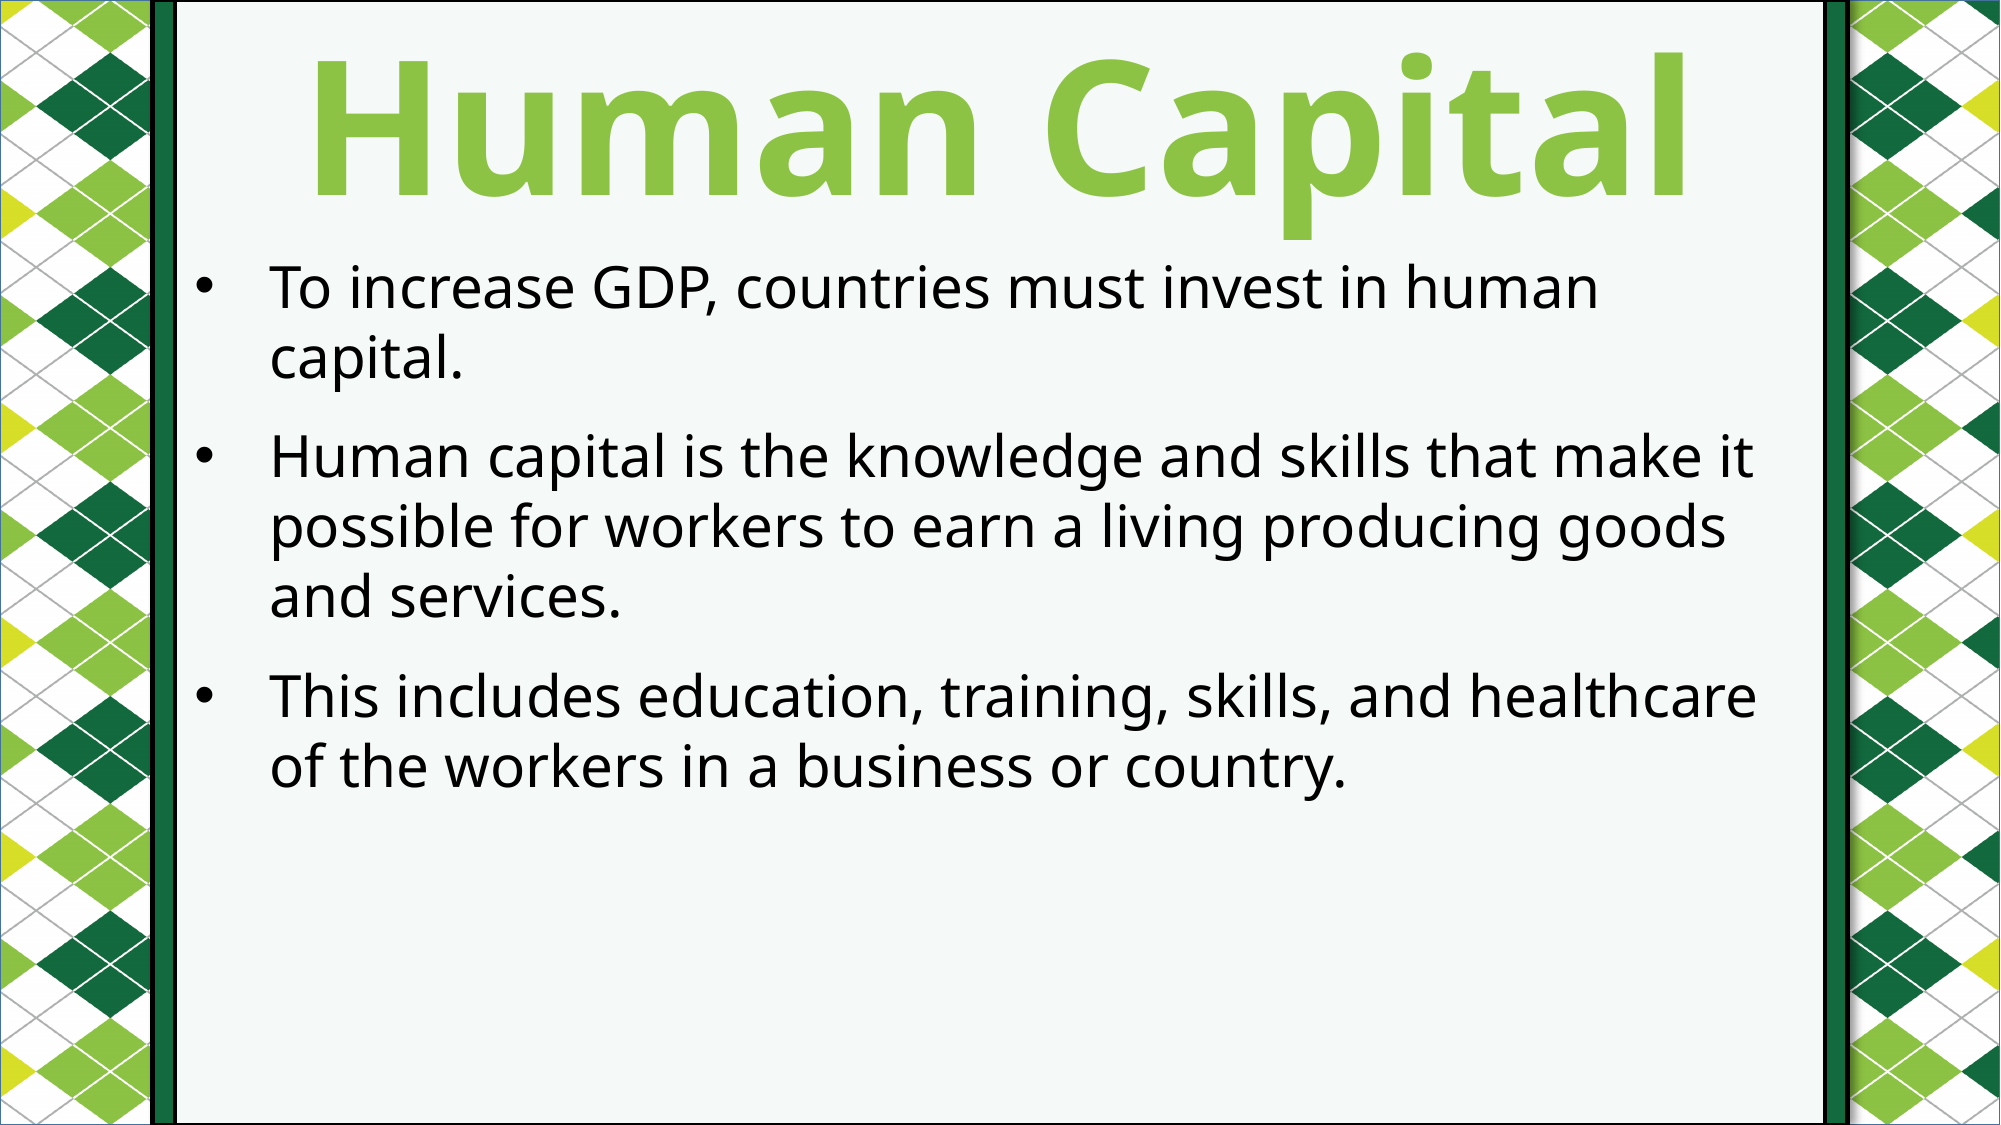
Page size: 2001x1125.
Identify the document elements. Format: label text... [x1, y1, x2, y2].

text_box [0, 0, 151, 1125]
text_box [151, 0, 174, 1125]
text_box To increase GDP, countries must invest in human capital. Human capital is the knowledge and skills that make it possible for workers to earn a living producing goods and services. This includes education, training, skills, and healthcare of the workers in a business or country. [179, 242, 1821, 807]
text_box [1861, 0, 2000, 1125]
text_box [174, 0, 1826, 1125]
text_box [1826, 0, 1848, 1125]
text_box Human Capital [286, 0, 1714, 240]
